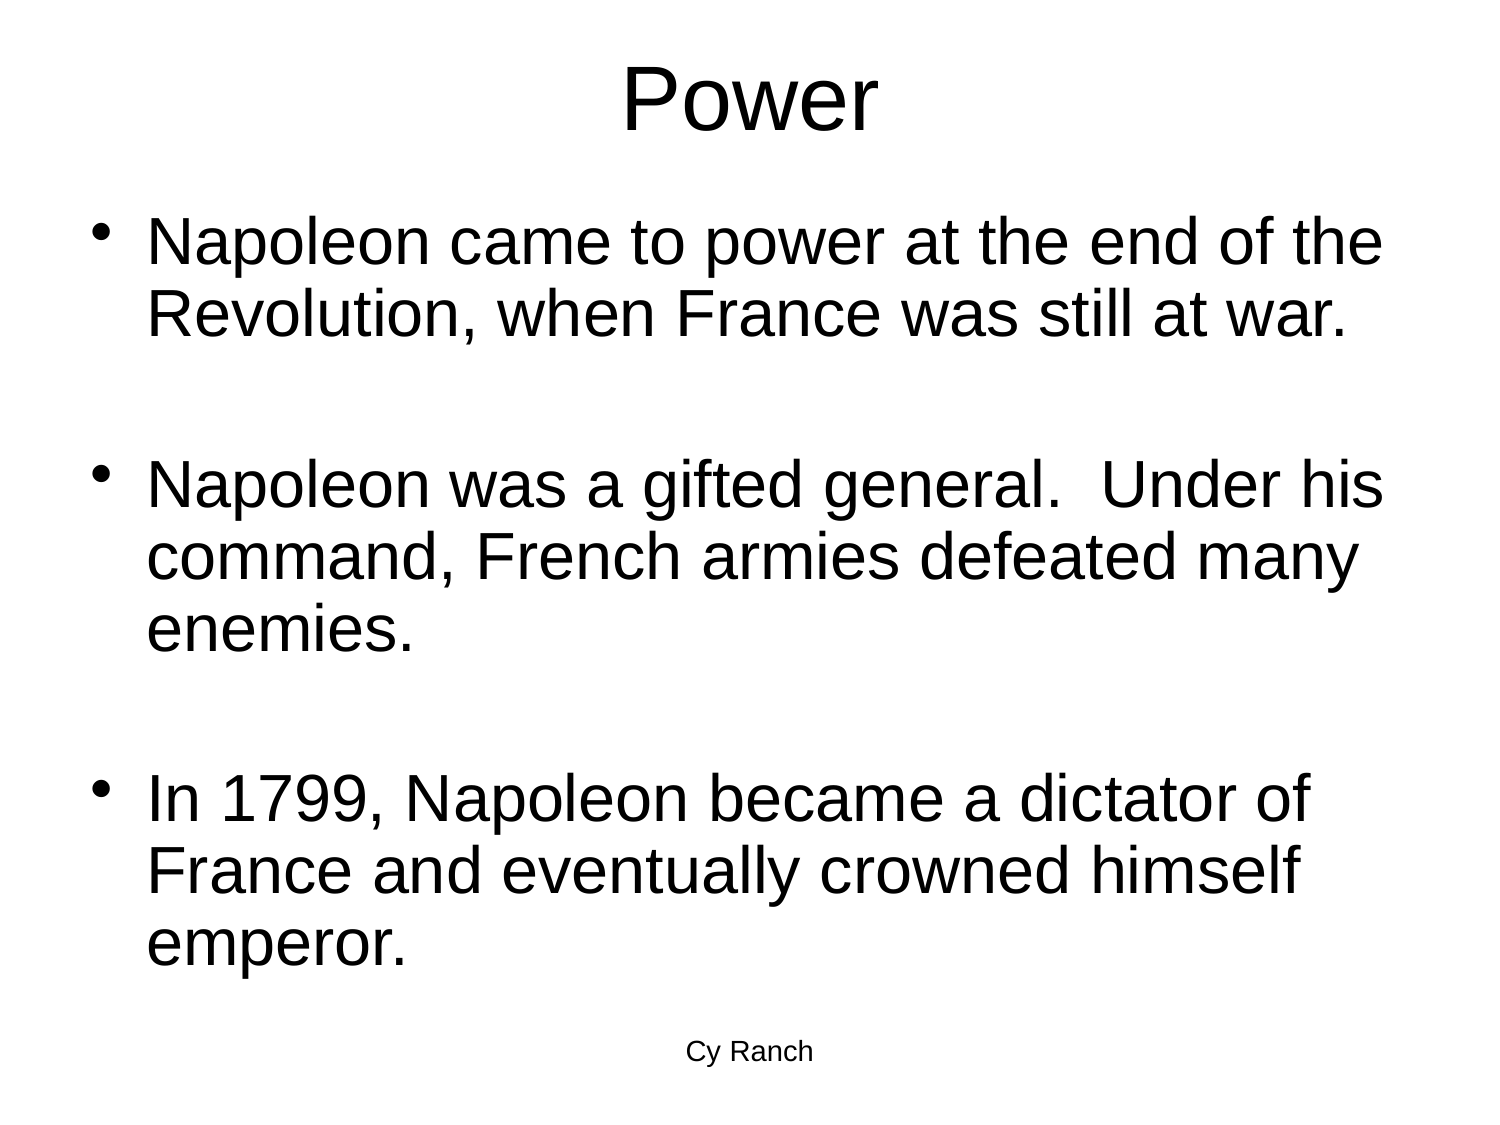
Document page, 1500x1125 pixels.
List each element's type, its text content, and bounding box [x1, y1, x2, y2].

footer Cy Ranch [512, 1024, 988, 1103]
list Napoleon came to power at the end of the Revolution, when France was still at war. Napoleon was a gifted general. Under his command, French armies defeated many enemies. In 1799, Napoleon became a dictator of France and eventually crowned himself emperor. [75, 200, 1425, 1018]
title Power [75, 0, 1425, 188]
